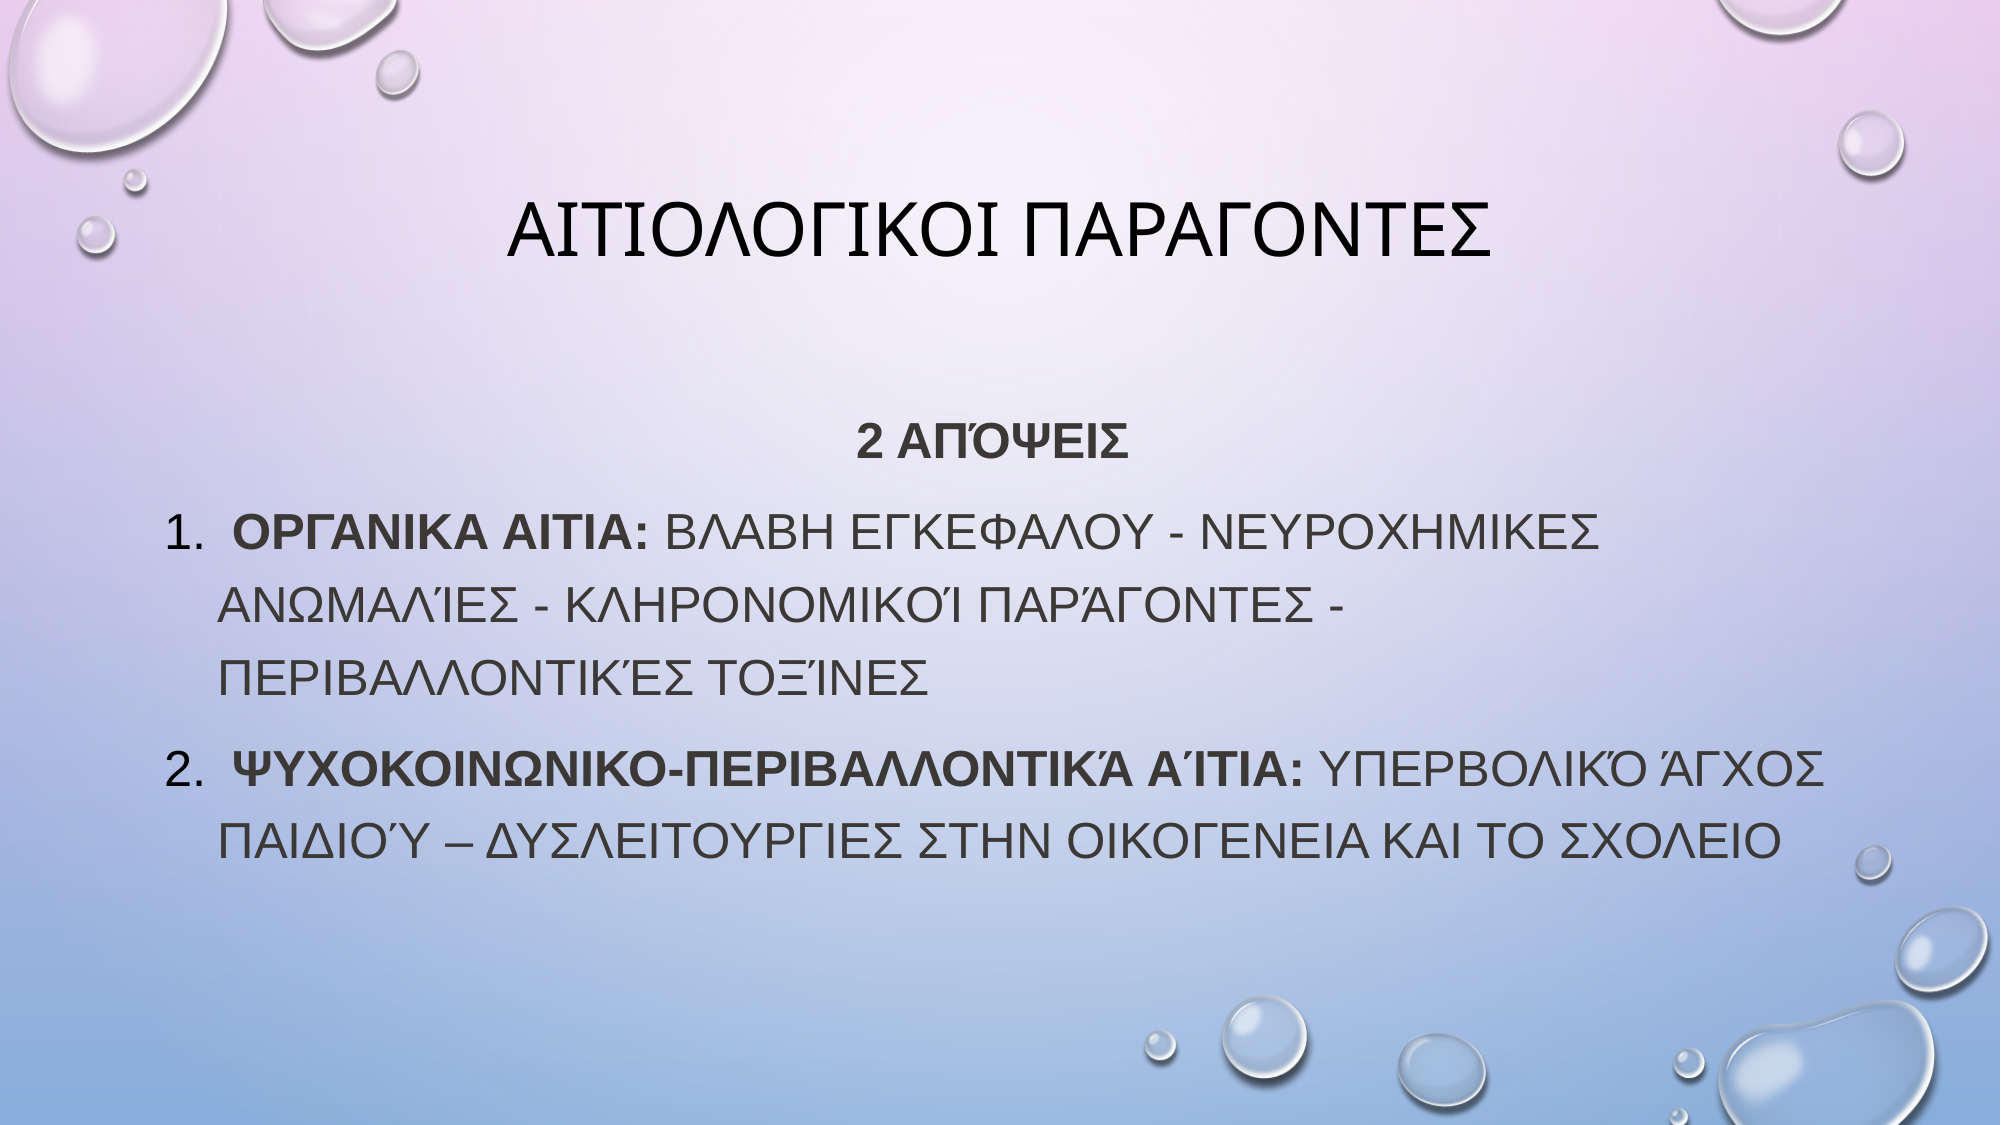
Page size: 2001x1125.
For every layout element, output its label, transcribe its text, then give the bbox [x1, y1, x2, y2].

list 2 απόψεις Οργανικα αιτια: Βλαβη εγκεφαλου - Νευροχημικες ανωμαλίες - Κληρονομικοί παράγοντες - Περιβαλλοντικές τοξίνες Ψυχοκοινωνικο-περιβαλλοντικά αίτια: Υπερβολικό άγχος παιδιού – δυσλειτουργιεσ στην οικογενεια και το σχολειο [149, 388, 1850, 950]
title Αιτιολογικοι παραγοντεσ [149, 101, 1851, 364]
picture [0, 0, 2000, 1125]
